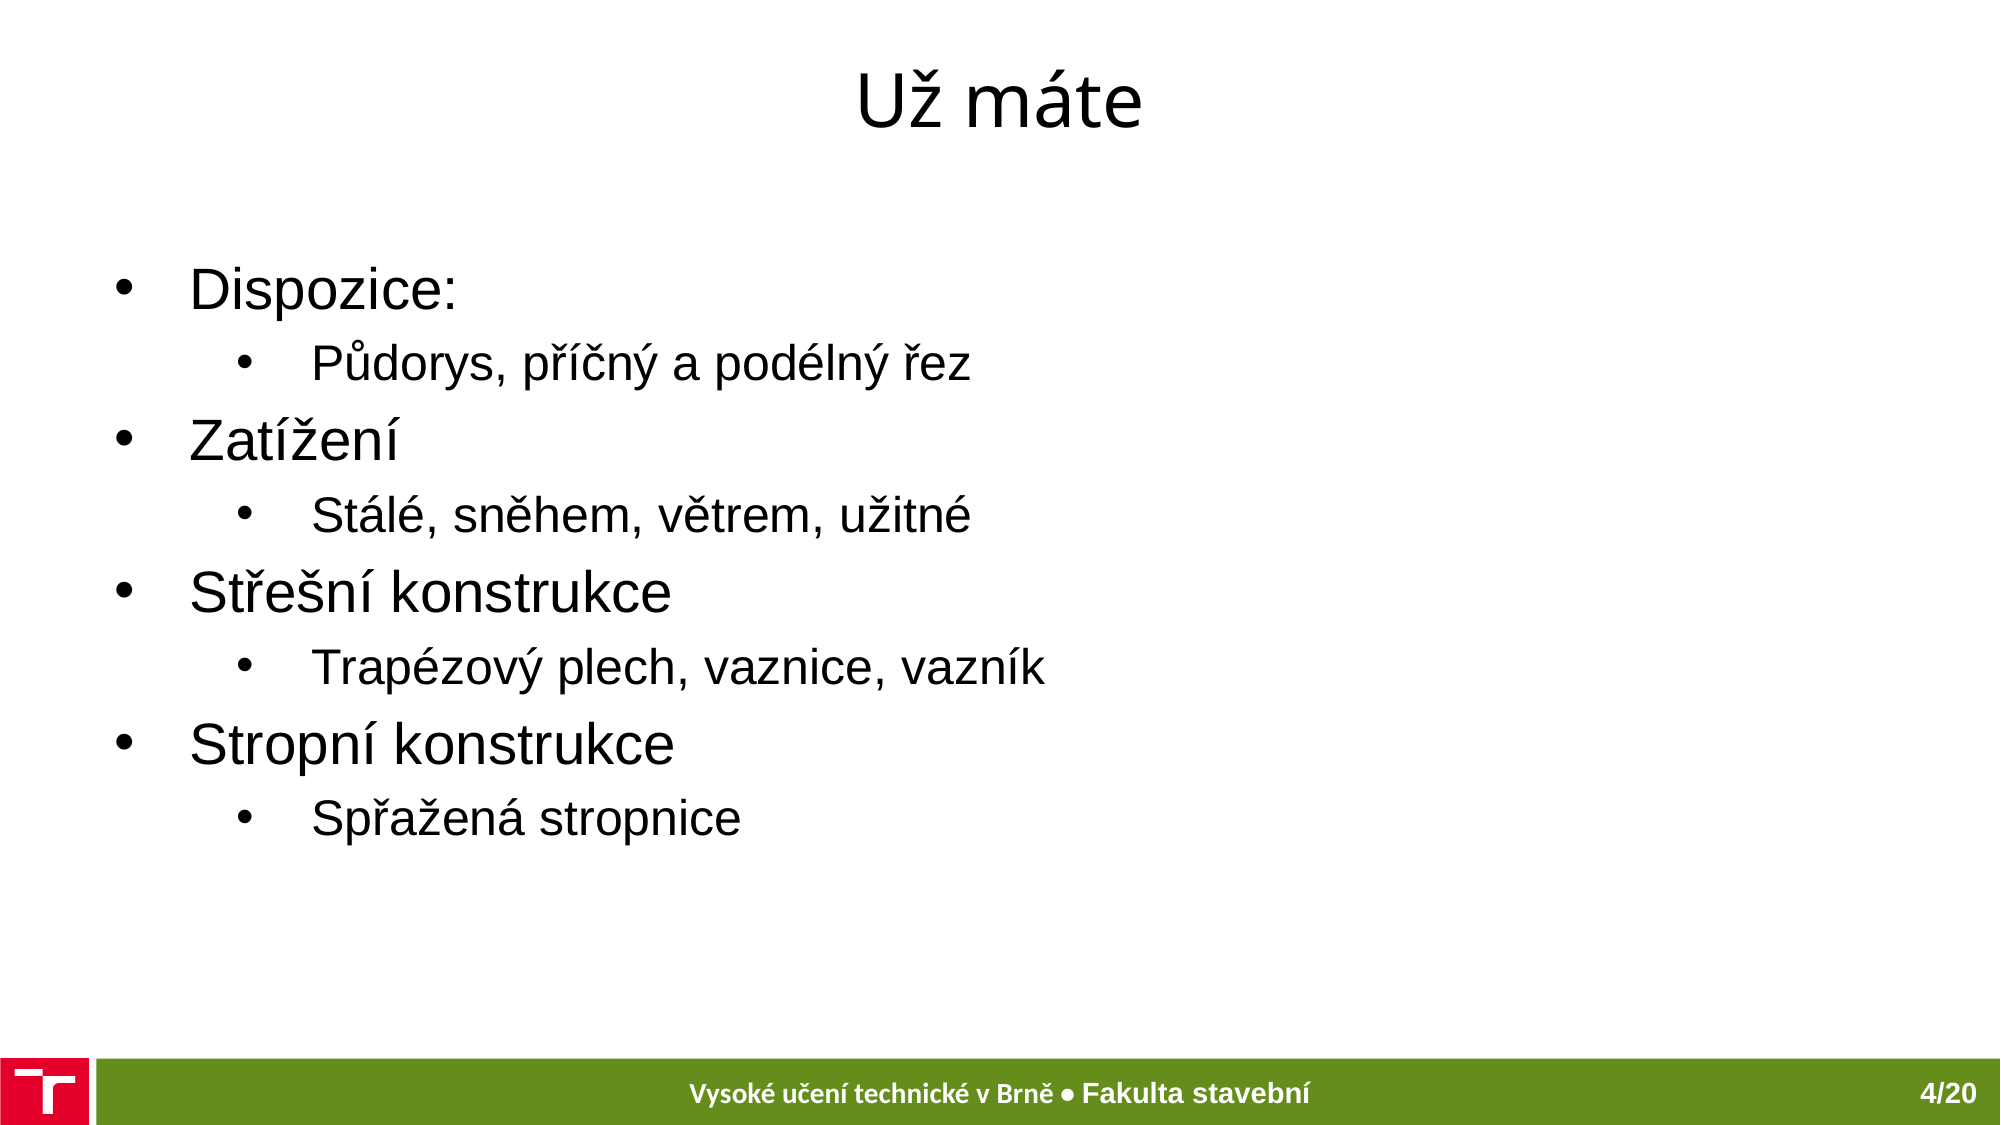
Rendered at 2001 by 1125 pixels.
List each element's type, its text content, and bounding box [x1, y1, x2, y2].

title Už máte [99, 45, 1900, 209]
picture [0, 1058, 89, 1125]
list Dispozice: Půdorys, příčný a podélný řez Zatížení Stálé, sněhem, větrem, užitné Střešní konstrukce Trapézový plech, vaznice, vazník Stropní konstrukce Spřažená stropnice [99, 243, 1119, 1005]
